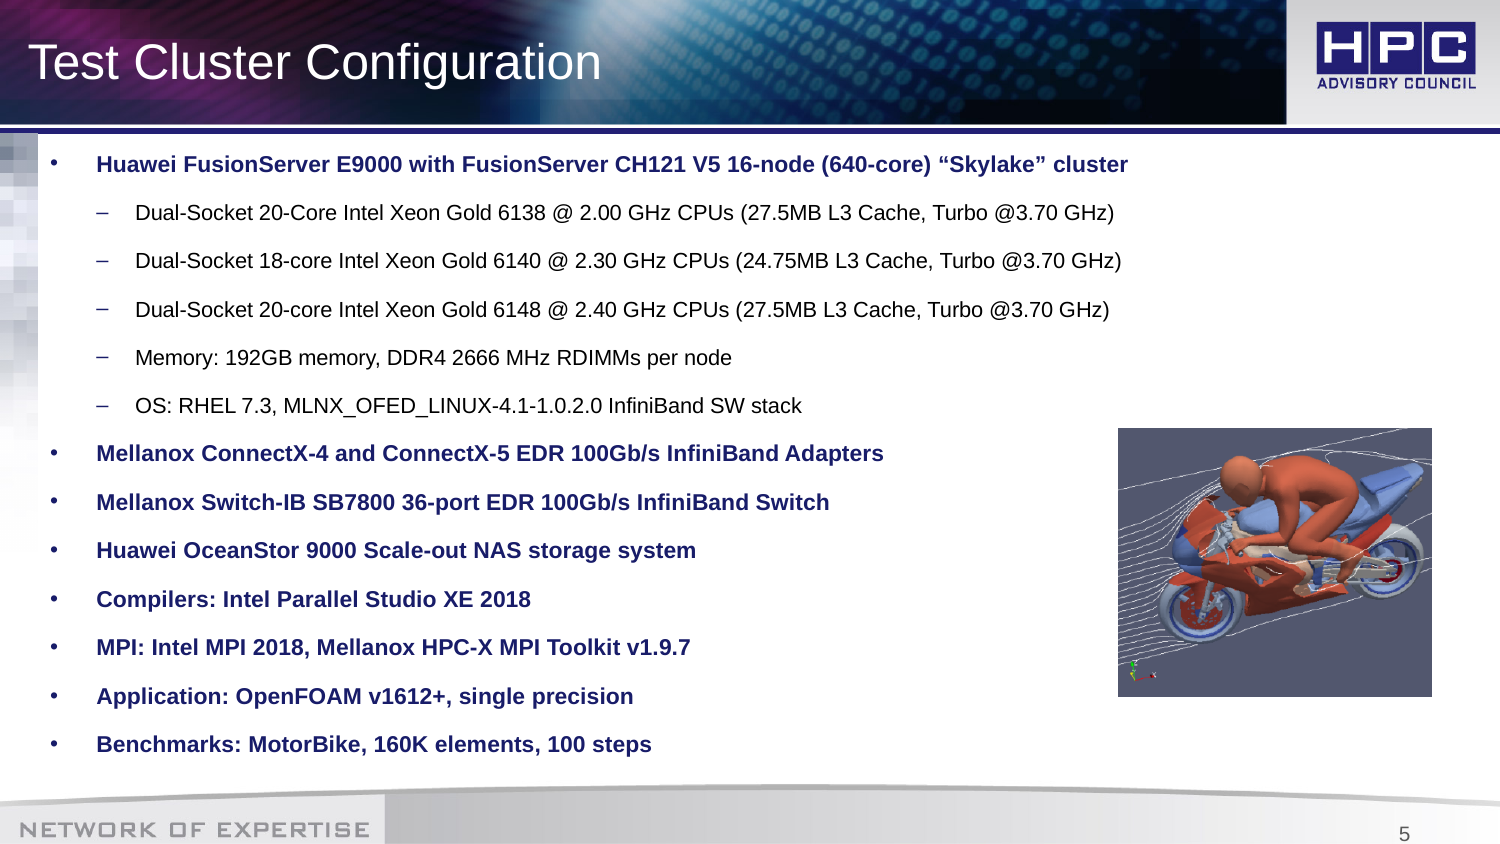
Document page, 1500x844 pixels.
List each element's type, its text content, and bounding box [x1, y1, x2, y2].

list Huawei FusionServer E9000 with FusionServer CH121 V5 16-node (640-core) “Skylake” cluster Dual-Socket 20-Core Intel Xeon Gold 6138 @ 2.00 GHz CPUs (27.5MB L3 Cache, Turbo @3.70 GHz) Dual-Socket 18-core Intel Xeon Gold 6140 @ 2.30 GHz CPUs (24.75MB L3 Cache, Turbo @3.70 GHz) Dual-Socket 20-core Intel Xeon Gold 6148 @ 2.40 GHz CPUs (27.5MB L3 Cache, Turbo @3.70 GHz) Memory: 192GB memory, DDR4 2666 MHz RDIMMs per node OS: RHEL 7.3, MLNX_OFED_LINUX-4.1-1.0.2.0 InfiniBand SW stack Mellanox ConnectX-4 and ConnectX-5 EDR 100Gb/s InfiniBand Adapters Mellanox Switch-IB SB7800 36-port EDR 100Gb/s InfiniBand Switch Huawei OceanStor 9000 Scale-out NAS storage system Compilers: Intel Parallel Studio XE 2018 MPI: Intel MPI 2018, Mellanox HPC-X MPI Toolkit v1.9.7 Application: OpenFOAM v1612+, single precision Benchmarks: MotorBike, 160K elements, 100 steps [50, 132, 1425, 799]
picture [1117, 428, 1433, 697]
title Test Cluster Configuration [12, 7, 1275, 111]
picture [0, 768, 1500, 844]
picture [0, 0, 1500, 552]
